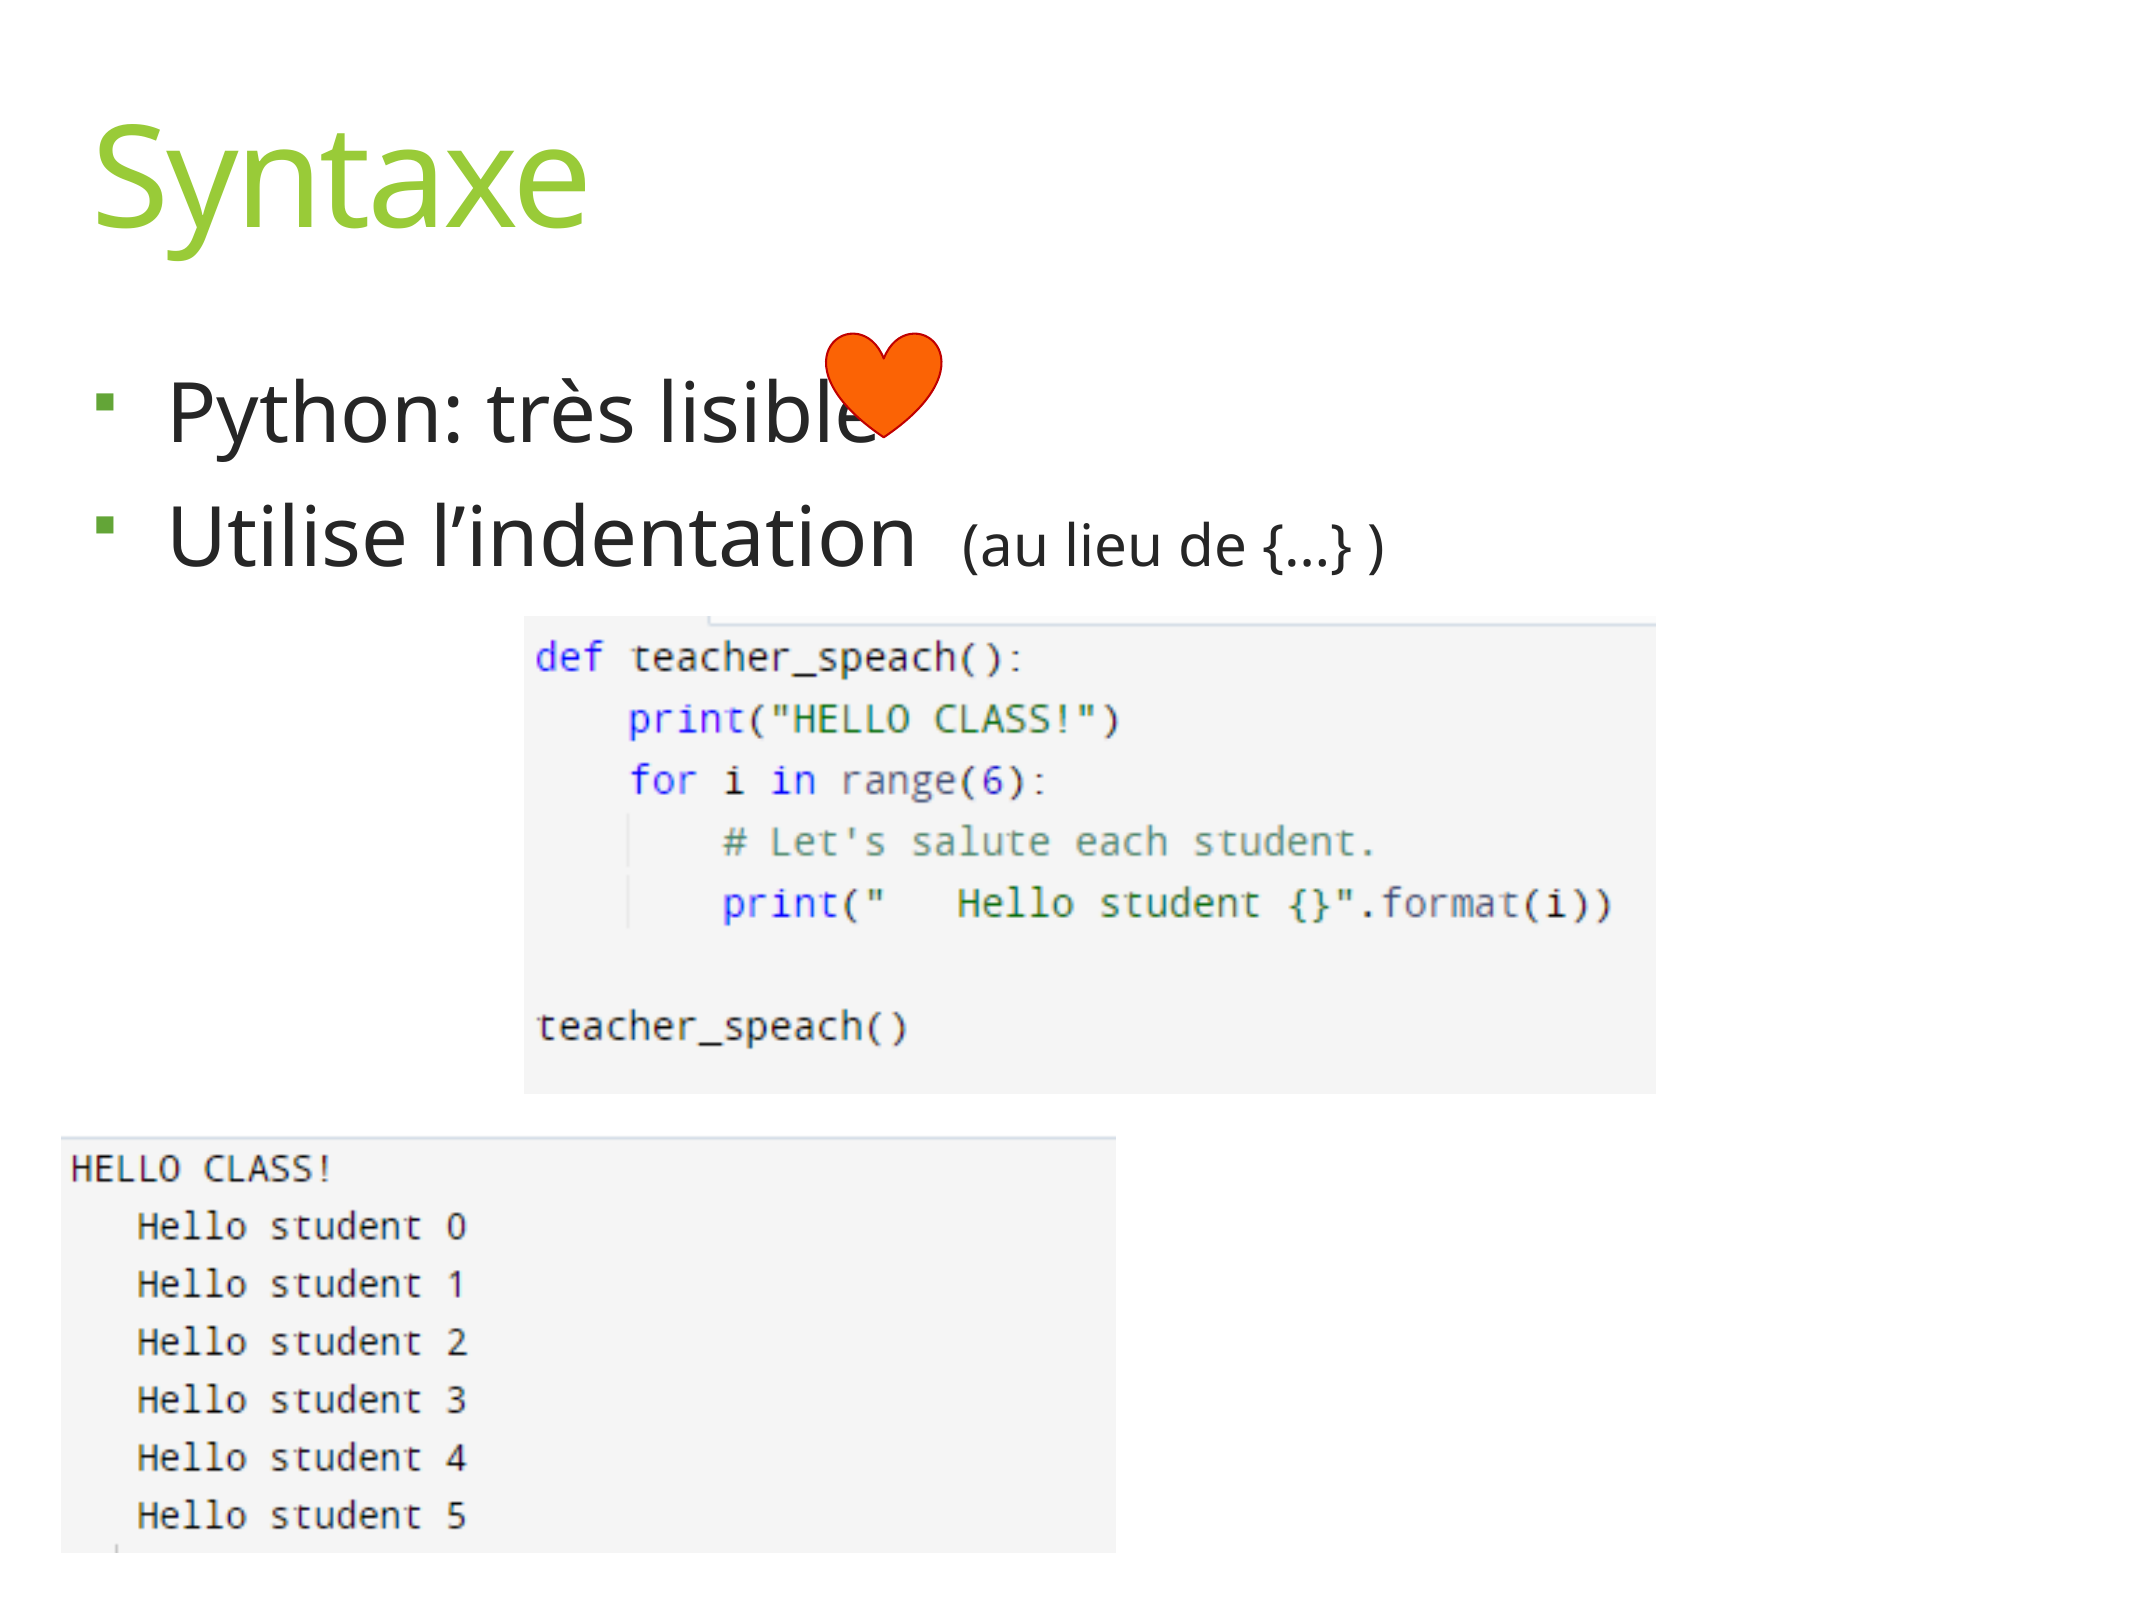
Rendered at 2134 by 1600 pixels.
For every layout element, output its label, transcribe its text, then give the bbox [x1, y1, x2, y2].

picture [61, 1135, 1116, 1553]
title Syntaxe [76, 83, 2000, 280]
picture [524, 616, 1656, 1095]
list Python: très lisible Utilise l’indentation (au lieu de {…} ) [76, 367, 2000, 1344]
text_box [824, 332, 943, 439]
